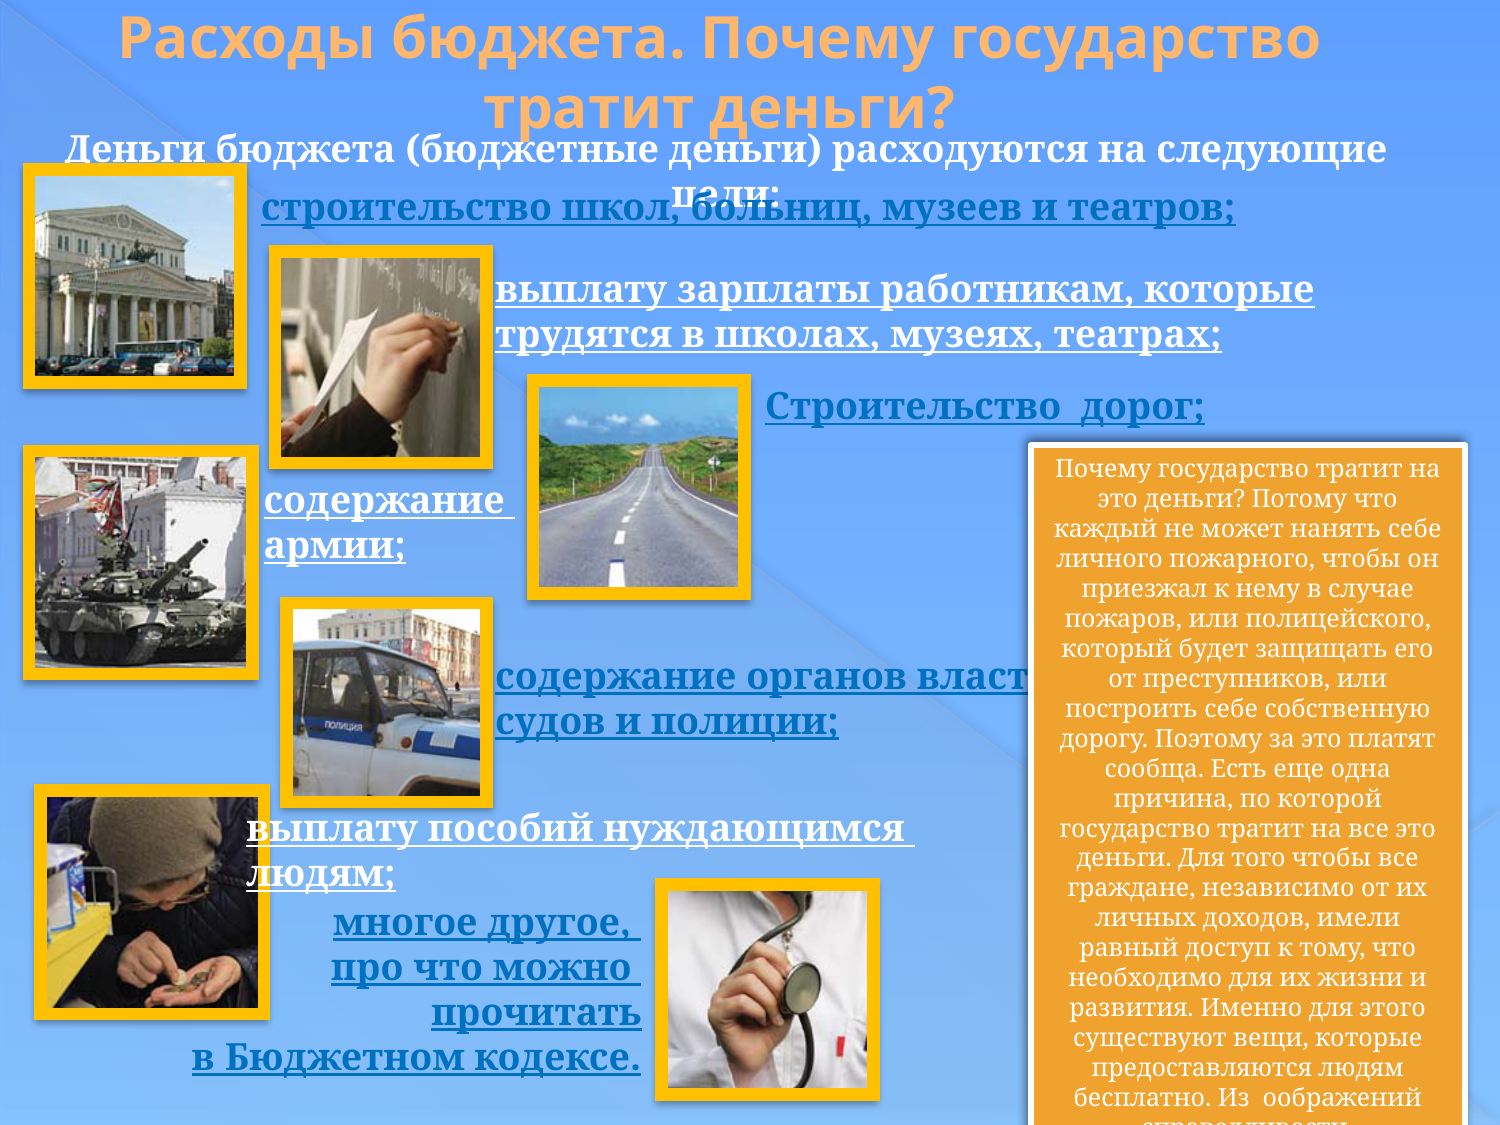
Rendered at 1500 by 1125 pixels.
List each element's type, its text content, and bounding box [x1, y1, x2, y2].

text_box Почему государство тратит на это деньги? Потому что каждый не может нанять себе личного пожарного, чтобы он приезжал к нему в случае пожаров, или полицейского, который будет защищать его от преступников, или построить себе собственную дорогу. Поэтому за это платят сообща. Есть еще одна причина, по которой государство тратит на все это деньги. Для того чтобы все граждане, независимо от их личных доходов, имели равный доступ к тому, что необходимо для их жизни и развития. Именно для этого существуют вещи, которые предоставляются людям бесплатно. Из оображений справедливости. [1028, 442, 1468, 1125]
picture [280, 257, 481, 458]
text_box выплату пособий нуждающимся людям; [261, 796, 930, 902]
picture [46, 796, 258, 1008]
picture [538, 386, 739, 588]
text_box содержание органов власти, судов и полиции; [484, 644, 1018, 750]
picture [34, 175, 235, 377]
picture [667, 890, 868, 1089]
text_box выплату зарплаты работникам, которые трудятся в школах, музеях, театрах; [483, 257, 1500, 363]
picture [292, 609, 481, 796]
text_box содержание армии; [250, 468, 529, 574]
text_box многое другое, про что можно прочитать в Бюджетном кодексе. [0, 890, 657, 1086]
picture [34, 456, 247, 669]
text_box Строительство дорог; [750, 374, 1360, 435]
title Расходы бюджета. Почему государство тратит деньги? [0, 35, 1360, 106]
text_box строительство школ, больниц, музеев и театров; [246, 175, 1336, 236]
text_box Деньги бюджета (бюджетные деньги) расходуются на следующие цели: [35, 117, 1418, 222]
